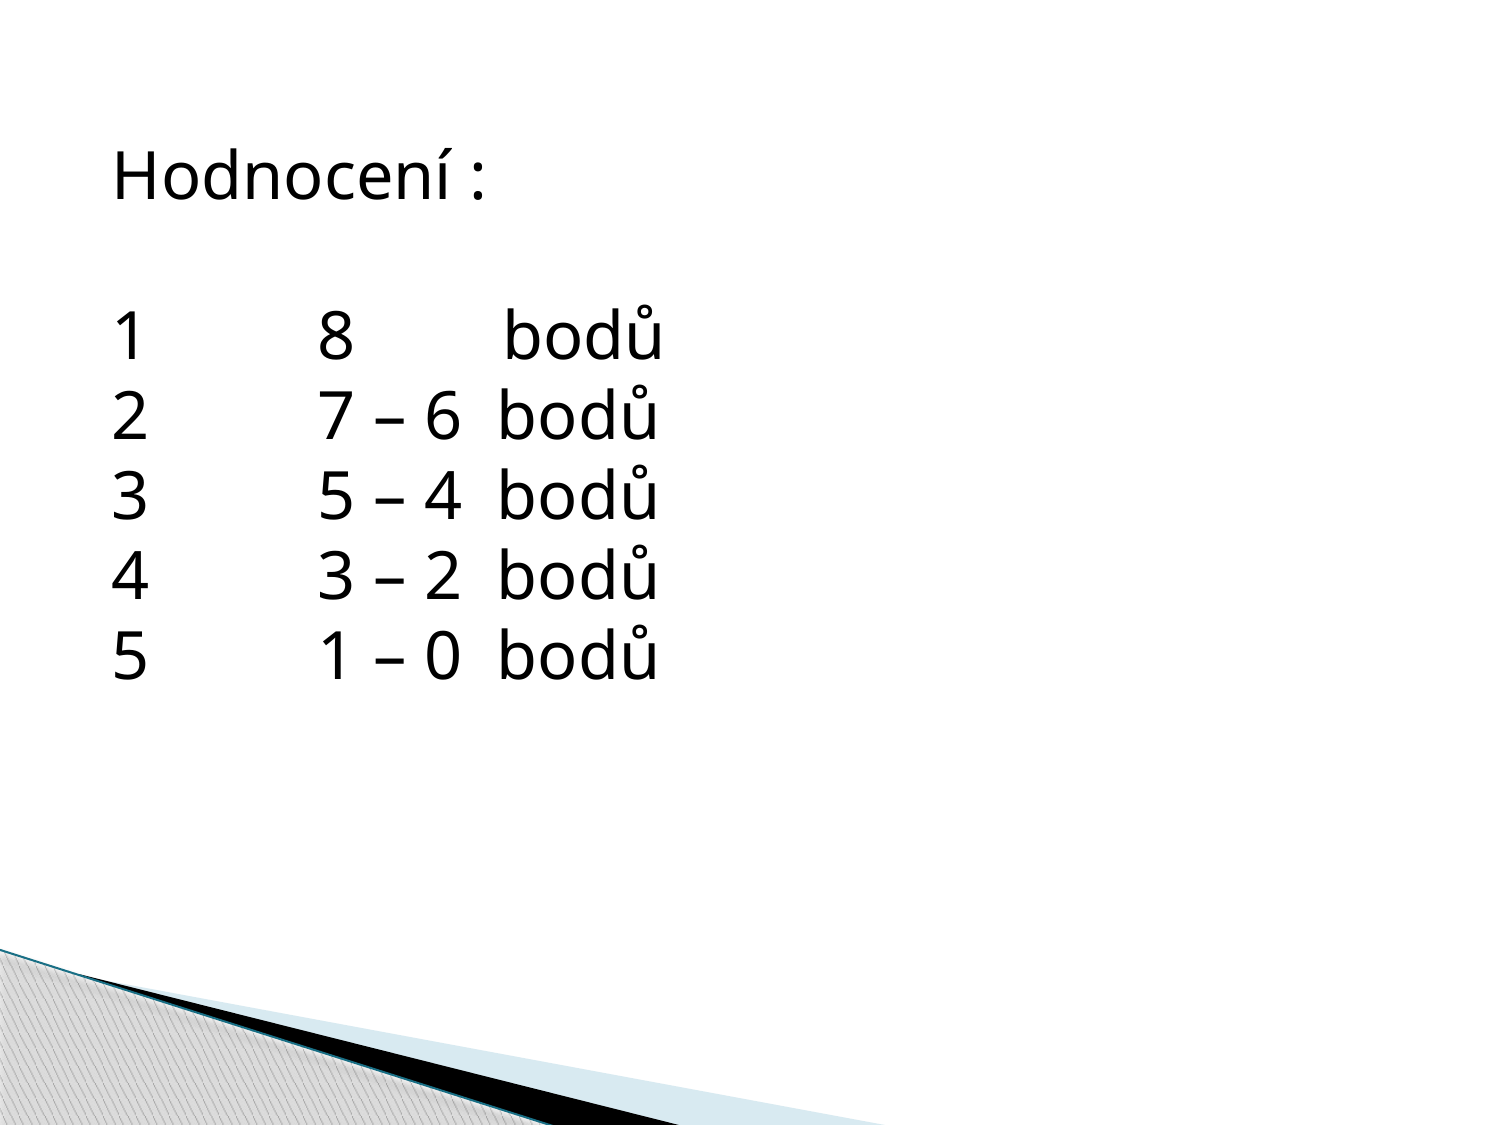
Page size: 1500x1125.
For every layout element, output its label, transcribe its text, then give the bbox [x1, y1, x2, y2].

text_box Hodnocení : 8 bodů 7 – 6 bodů 5 – 4 bodů 3 – 2 bodů 1 – 0 bodů [96, 125, 681, 860]
